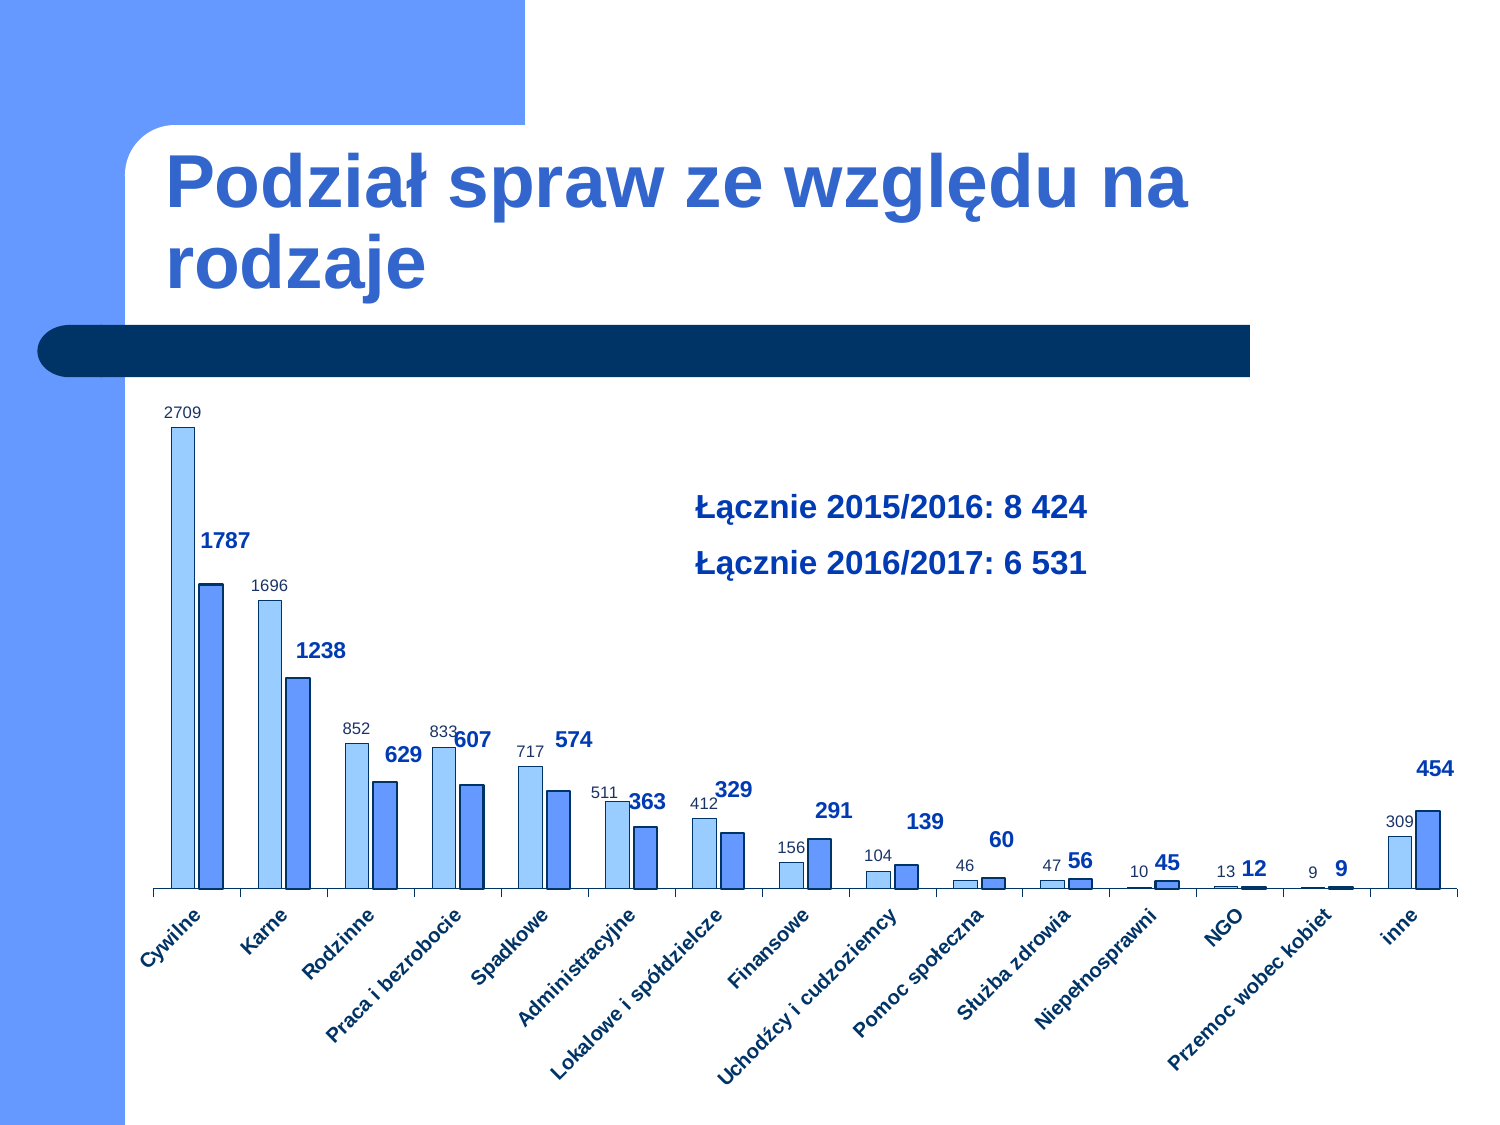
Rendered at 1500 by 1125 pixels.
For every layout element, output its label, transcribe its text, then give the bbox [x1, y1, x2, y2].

chart [125, 326, 1500, 1125]
title Podział spraw ze względu na rodzaje [149, 124, 1463, 313]
